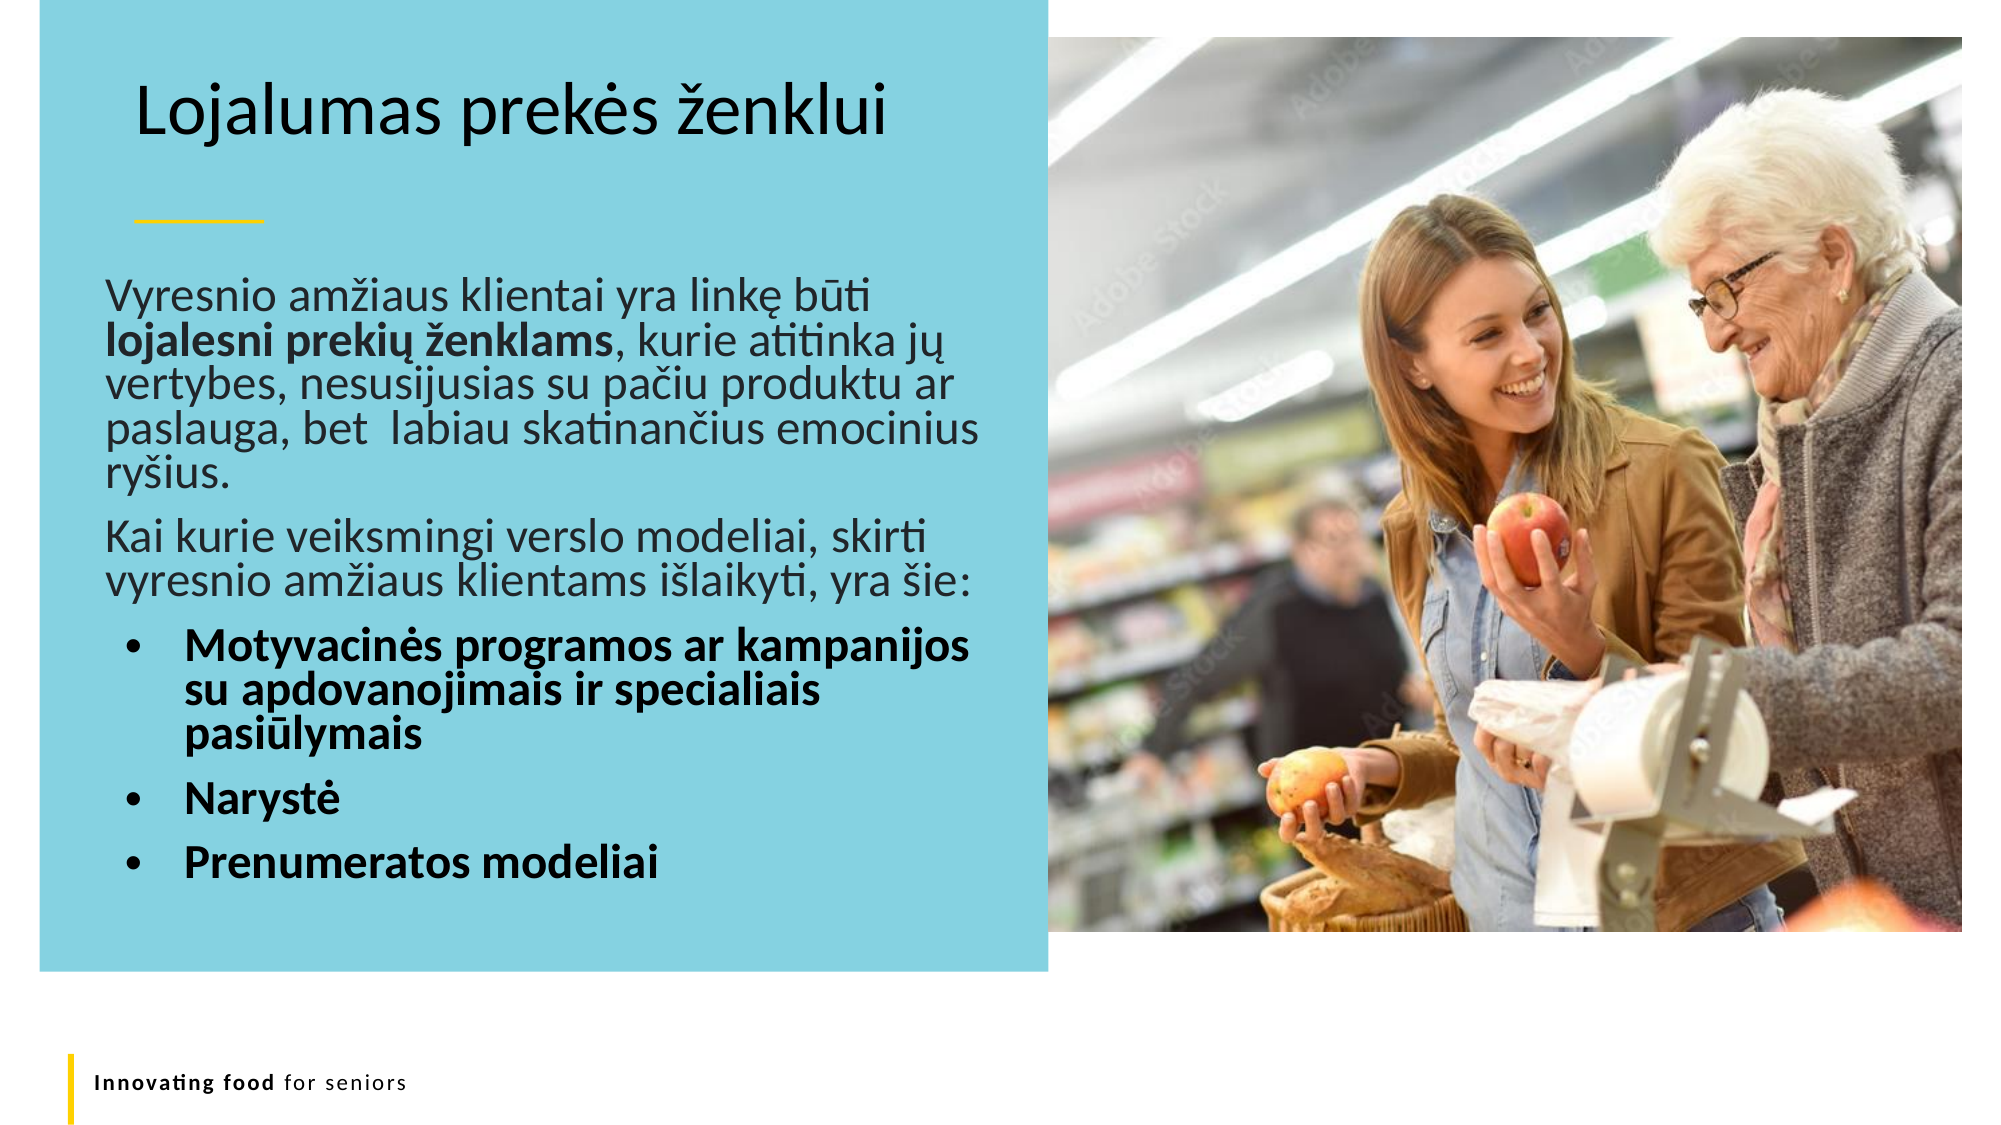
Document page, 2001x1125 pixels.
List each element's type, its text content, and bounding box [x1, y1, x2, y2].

picture [1048, 37, 1962, 932]
list Lojalumas prekės ženklui [120, 73, 955, 234]
list Vyresnio amžiaus klientai yra linkę būti lojalesni prekių ženklams, kurie atitinka jų vertybes, nesusijusias su pačiu produktu ar paslauga, bet labiau skatinančius emocinius ryšius. Kai kurie veiksmingi verslo modeliai, skirti vyresnio amžiaus klientams išlaikyti, yra šie: Motyvacinės programos ar kampanijos su apdovanojimais ir specialiais pasiūlymais Narystė Prenumeratos modeliai [50, 269, 1025, 904]
